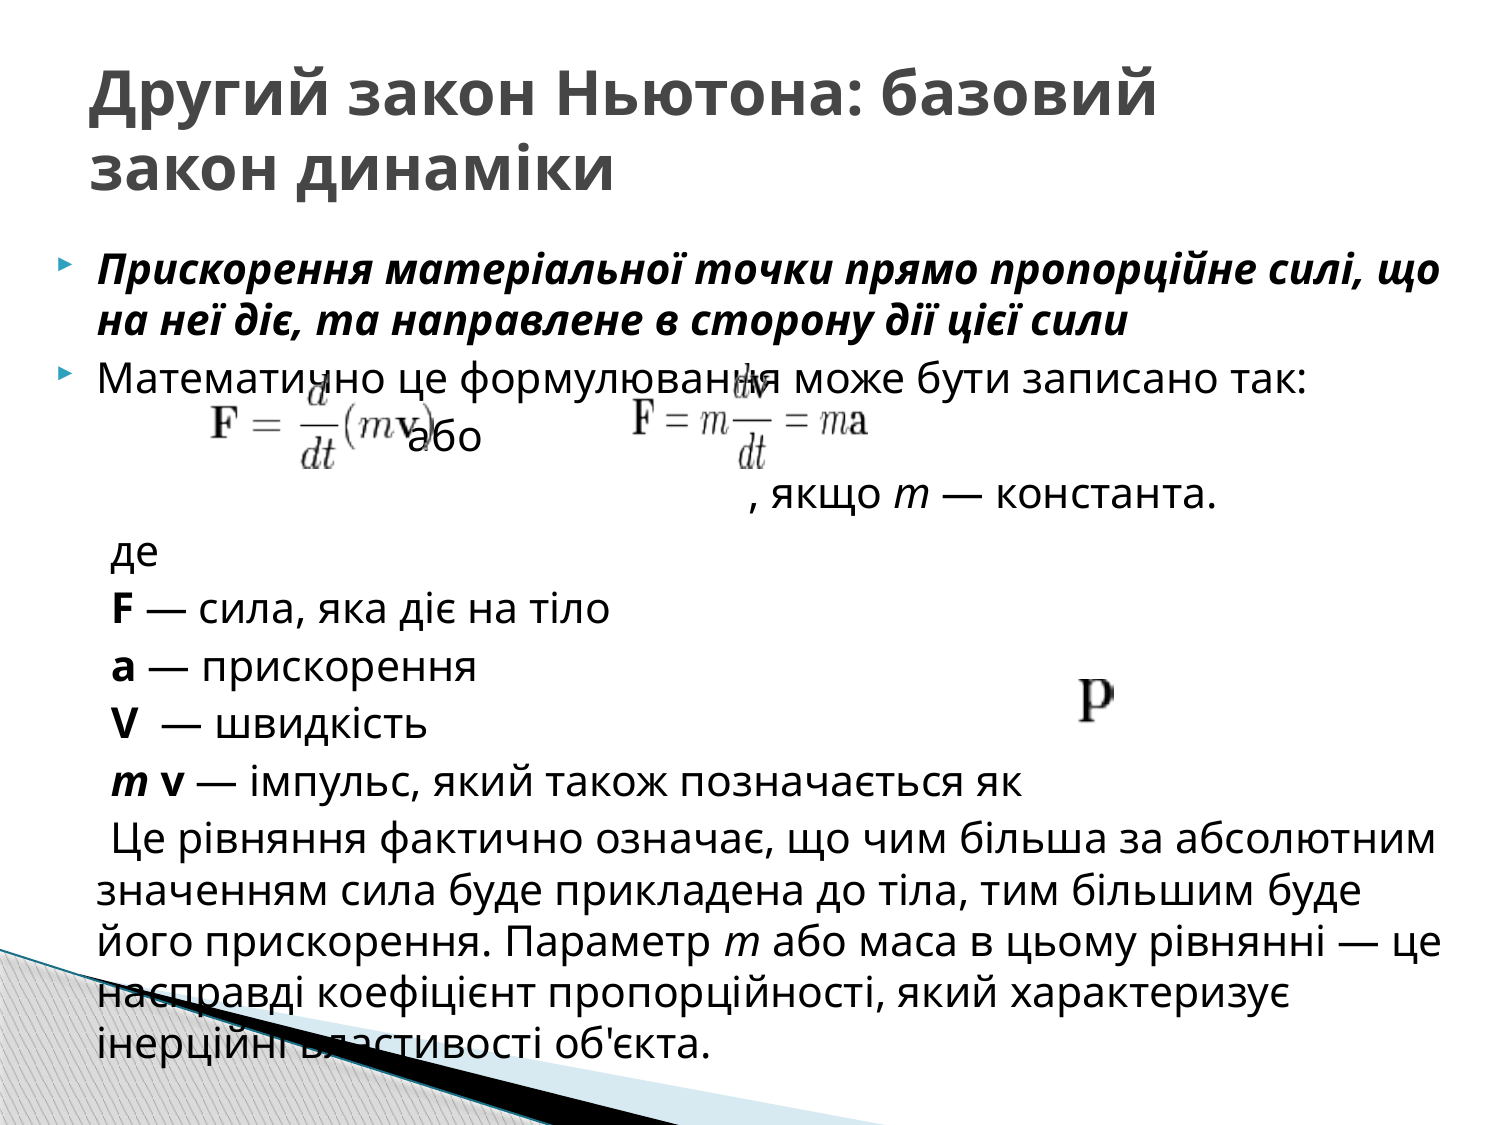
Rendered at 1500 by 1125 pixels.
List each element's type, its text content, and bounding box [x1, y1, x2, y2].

title Другий закон Ньютона: базовий закон динаміки [75, 45, 1300, 211]
picture [632, 362, 868, 469]
picture [1077, 679, 1114, 727]
list Прискорення матеріальної точки прямо пропорційне силі, що на неї діє, та направлене в сторону дії цієї сили Математично це формулювання може бути записано так: або , якщо m — константа. де F — сила, яка діє на тіло a — прискорення V — швидкість m v — імпульс, який також позначається як Це рівняння фактично означає, що чим більша за абсолютним значенням сила буде прикладена до тіла, тим більшим буде його прискорення. Параметр m або маса в цьому рівнянні — це насправді коефіцієнт пропорційності, який характеризує інерційні властивості об'єкта. [23, 234, 1477, 1090]
picture [210, 374, 434, 469]
